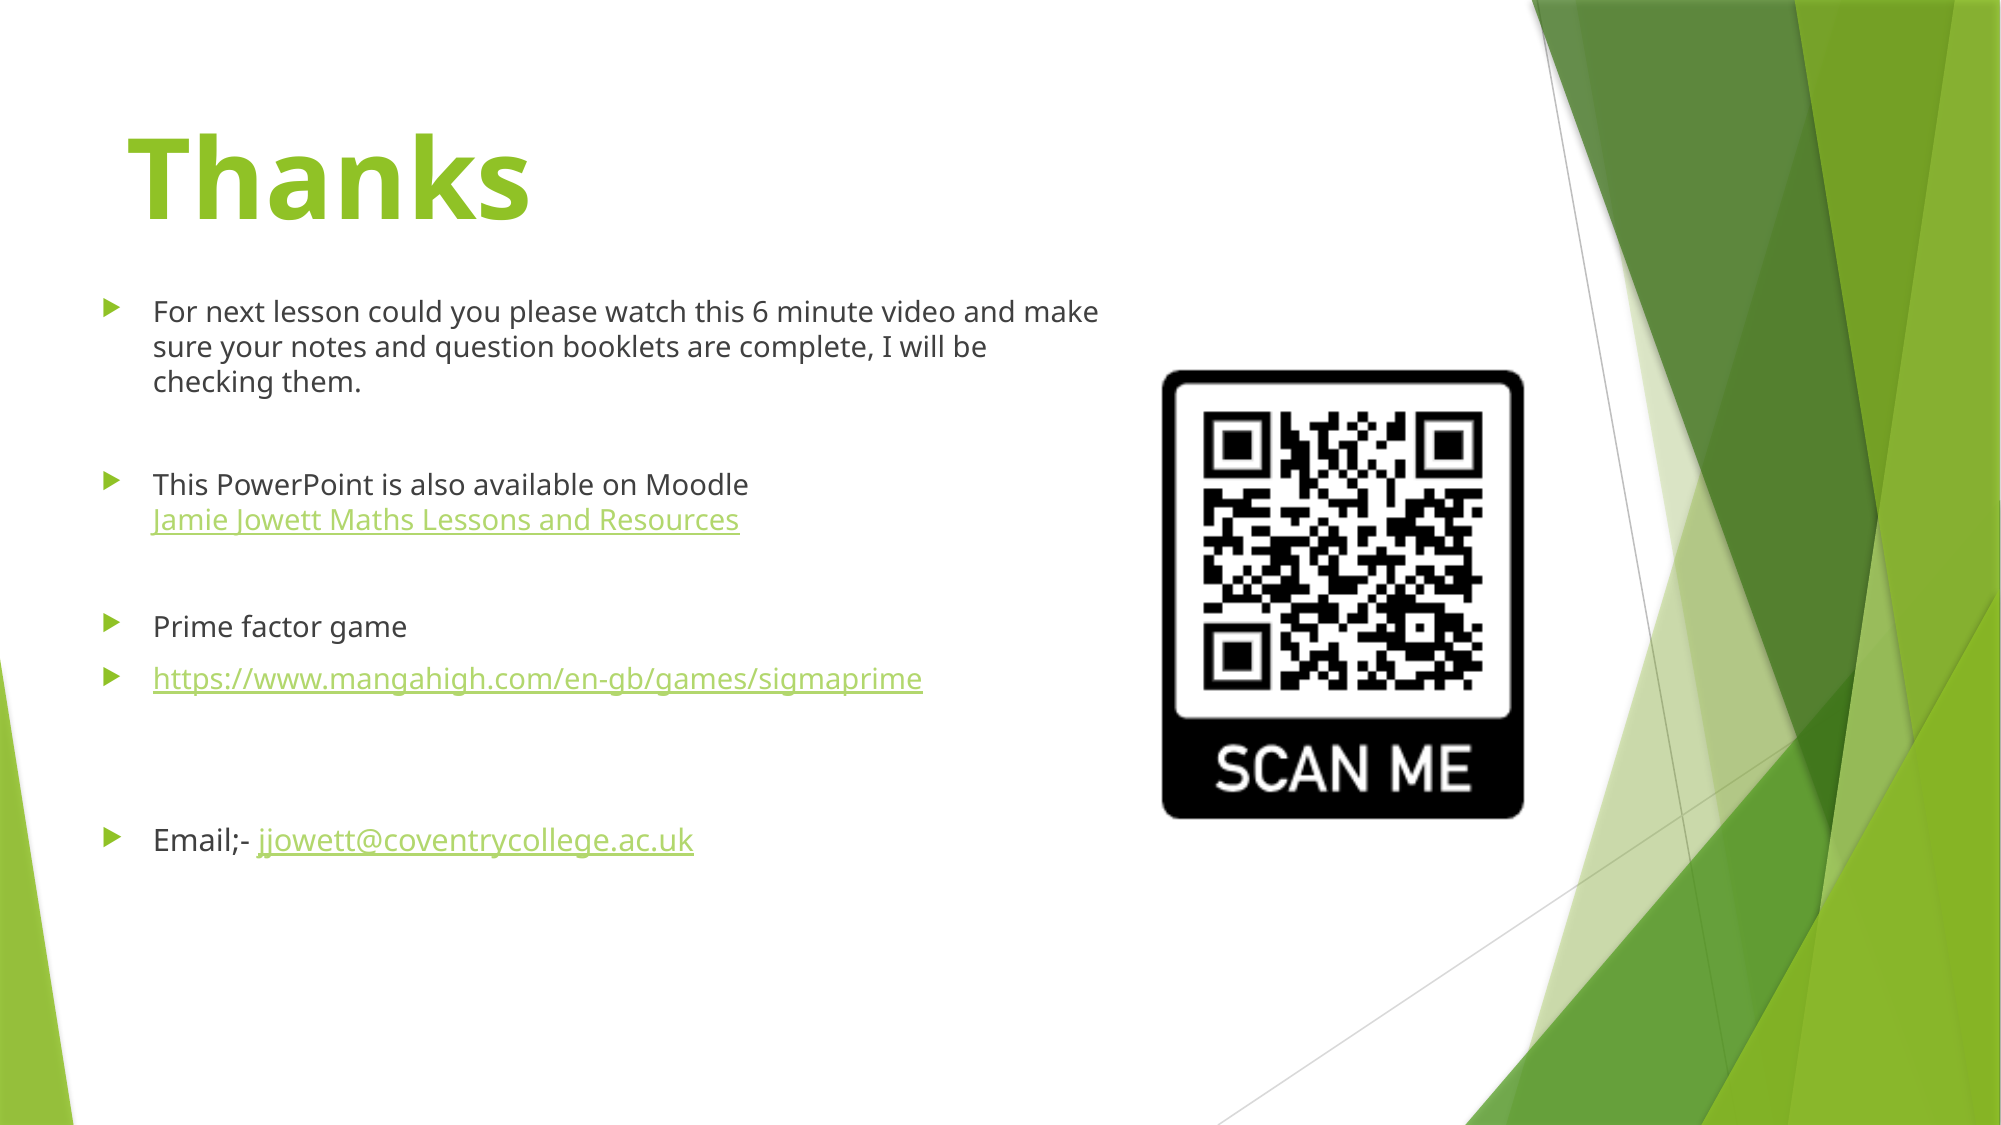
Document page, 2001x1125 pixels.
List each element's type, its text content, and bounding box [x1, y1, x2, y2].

list For next lesson could you please watch this 6 minute video and make sure your notes and question booklets are complete, I will be checking them. This PowerPoint is also available on Moodle Jamie Jowett Maths Lessons and Resources Prime factor game https://www.mangahigh.com/en-gb/games/sigmaprime Email;- jjowett@coventrycollege.ac.uk [86, 234, 1119, 872]
picture [1146, 351, 1540, 836]
title Thanks [111, 99, 1522, 317]
